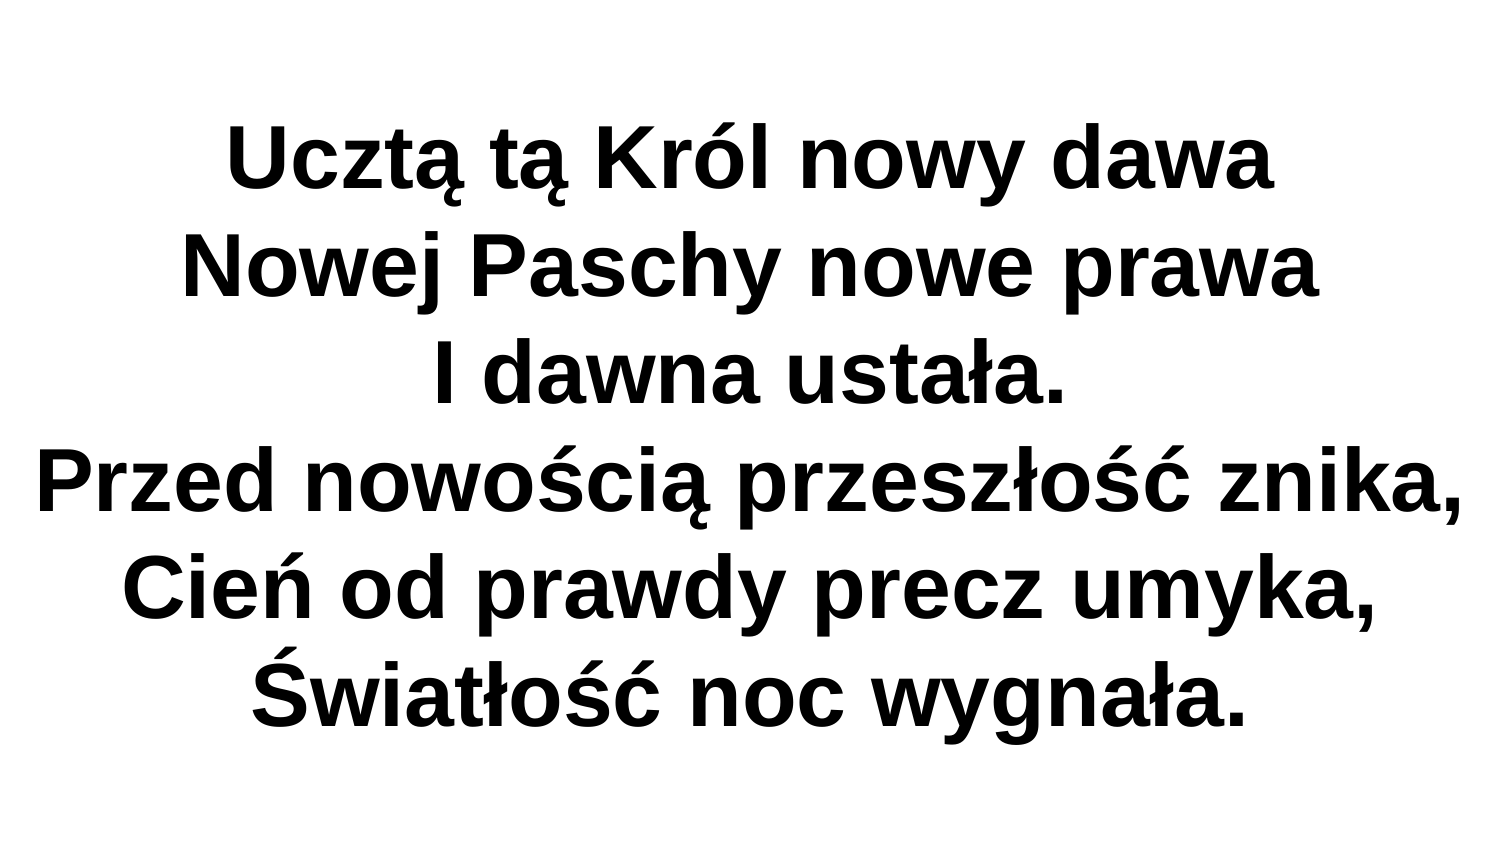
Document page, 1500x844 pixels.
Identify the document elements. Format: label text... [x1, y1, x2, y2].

title Ucztą tą Król nowy dawa Nowej Paschy nowe prawa I dawna ustała. Przed nowością przeszłość znika, Cień od prawdy precz umyka, Światłość noc wygnała. [0, 352, 1500, 491]
